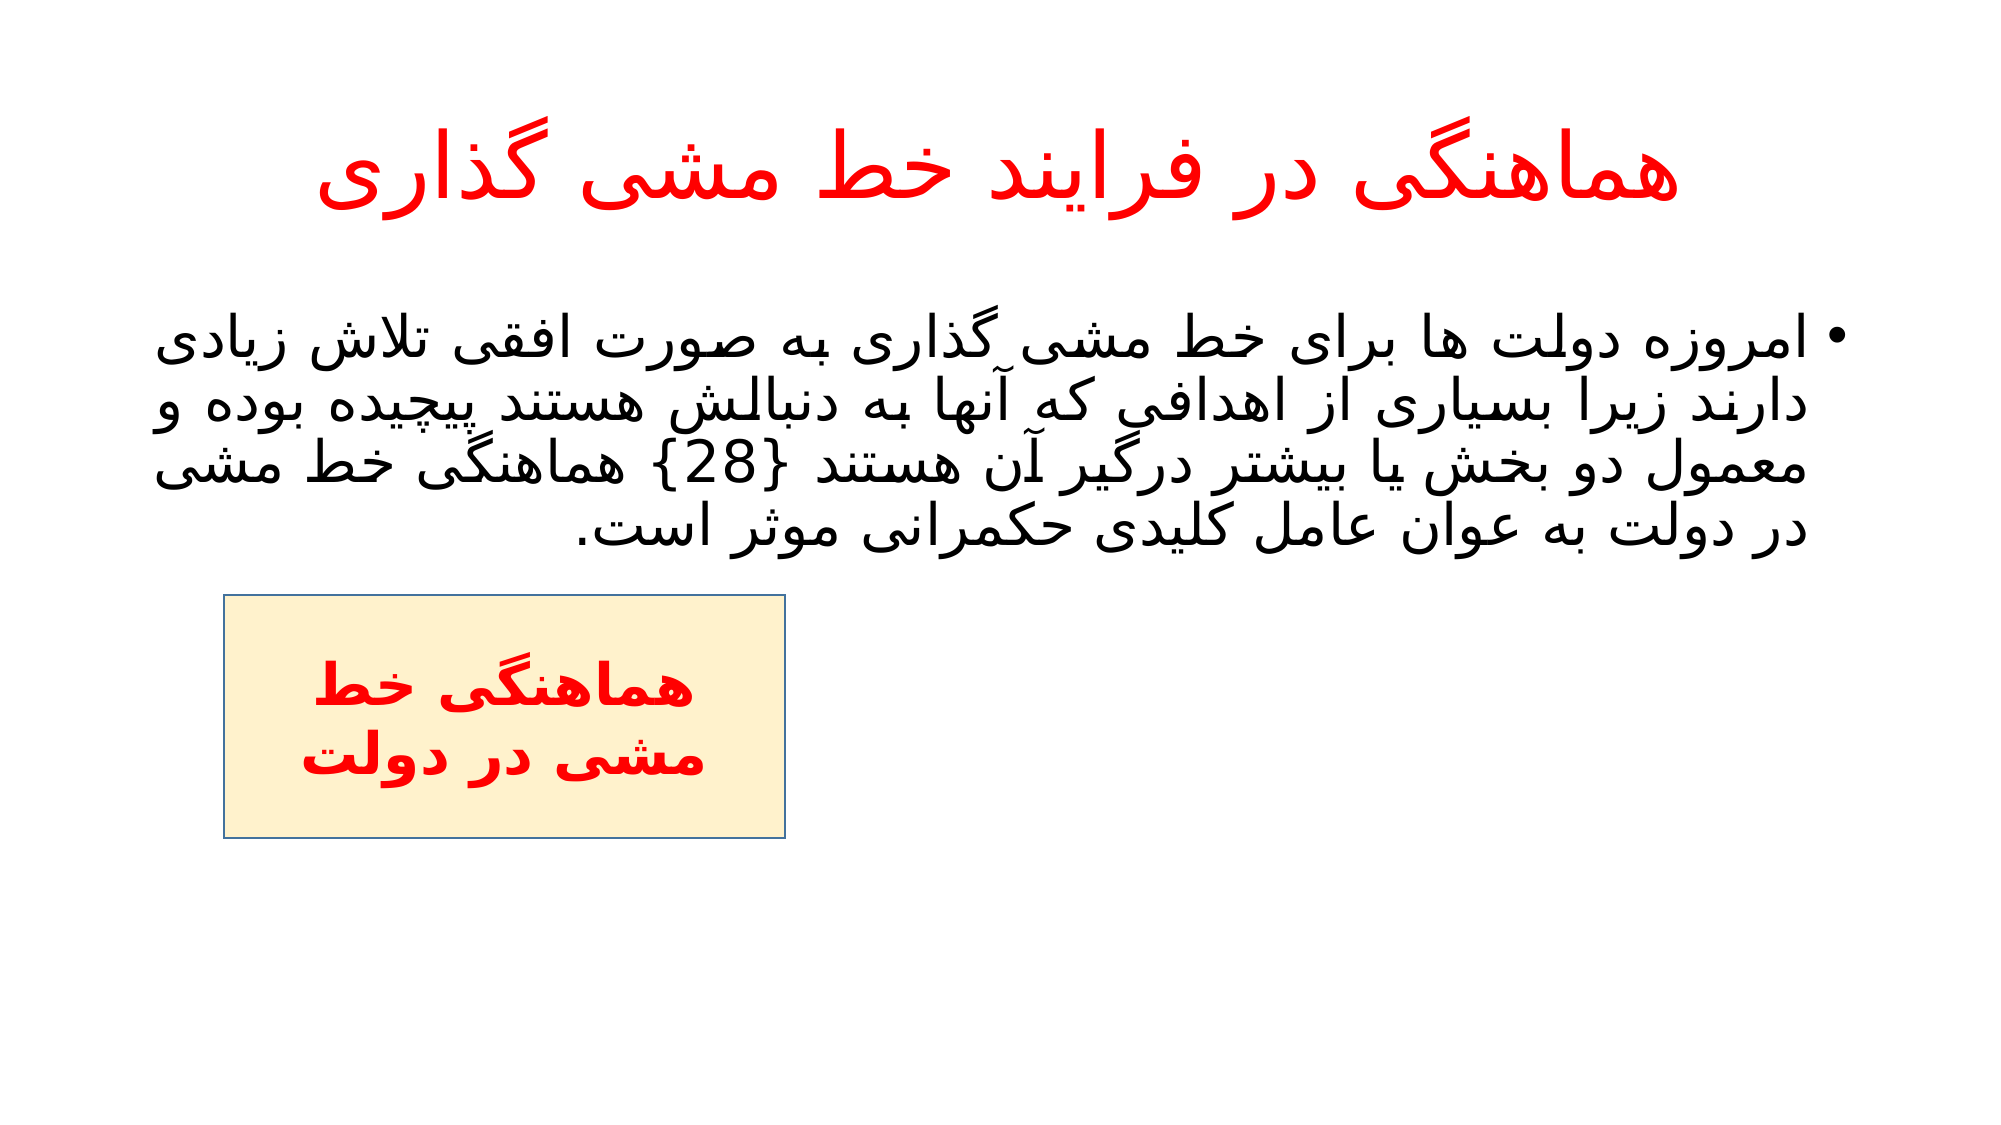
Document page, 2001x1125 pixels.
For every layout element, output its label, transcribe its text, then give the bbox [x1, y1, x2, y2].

title هماهنگی در فرایند خط مشی گذاری [137, 59, 1863, 278]
text_box هماهنگی خط مشی در دولت [223, 594, 786, 839]
list امروزه دولت ها برای خط مشی گذاری به صورت افقی تلاش زیادی دارند زیرا بسیاری از اهدافی که آنها به دنبالش هستند پیچیده بوده و معمول دو بخش یا بیشتر درگیر آن هستند {28} هماهنگی خط مشی در دولت به عوان عامل کلیدی حکمرانی موثر است. [137, 299, 1863, 1014]
